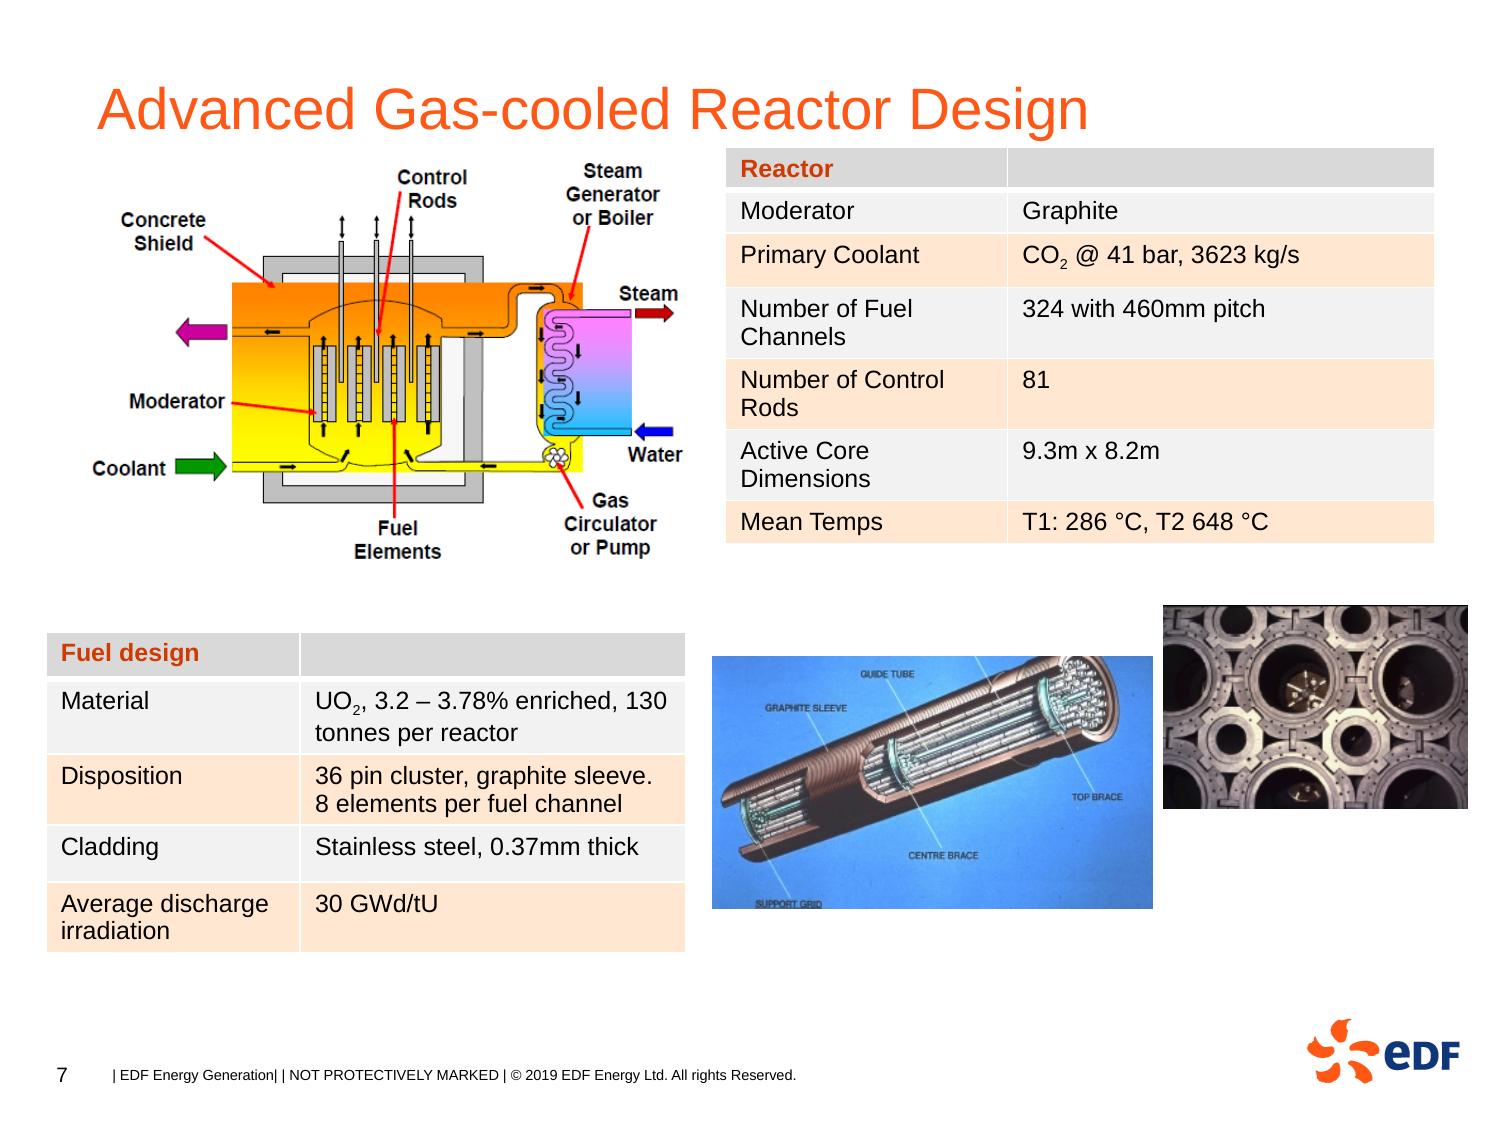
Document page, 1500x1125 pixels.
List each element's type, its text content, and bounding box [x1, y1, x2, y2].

table_cell Mean Temps [726, 501, 1007, 543]
table_header Fuel design [47, 633, 299, 676]
table_cell 81 [1008, 359, 1434, 429]
table_cell Number of Fuel Channels [726, 288, 1007, 358]
table_header [1008, 148, 1434, 187]
footer | EDF Energy Generation| | NOT PROTECTIVELY MARKED | © 2019 EDF Energy Ltd. All rights Reserved. [111, 1040, 1125, 1108]
table_cell 9.3m x 8.2m [1008, 430, 1434, 500]
table_cell 30 GWd/tU [301, 883, 685, 952]
table_cell Active Core Dimensions [726, 430, 1007, 500]
table_cell 36 pin cluster, graphite sleeve. 8 elements per fuel channel [301, 755, 685, 824]
table_cell Graphite [1008, 193, 1434, 232]
table_header Reactor [726, 148, 1007, 187]
table_cell Number of Control Rods [726, 359, 1007, 429]
table_cell T1: 286 °C, T2 648 °C [1008, 501, 1434, 543]
table_cell Stainless steel, 0.37mm thick [301, 826, 685, 881]
table_cell UO2, 3.2 – 3.78% enriched, 130 tonnes per reactor [301, 682, 685, 753]
table_cell CO2 @ 41 bar, 3623 kg/s [1008, 234, 1434, 287]
title Advanced Gas-cooled Reactor Design [97, 69, 1447, 212]
table_cell Moderator [726, 193, 1007, 232]
table_cell Material [47, 682, 299, 753]
table_cell Primary Coolant [726, 234, 1007, 287]
picture [0, 0, 1500, 1125]
table_cell Cladding [47, 826, 299, 881]
table_cell Average discharge irradiation [47, 883, 299, 952]
slide_number 7 [41, 1041, 112, 1108]
table_cell Disposition [47, 755, 299, 824]
table_header [301, 633, 685, 676]
table_cell 324 with 460mm pitch [1008, 288, 1434, 358]
